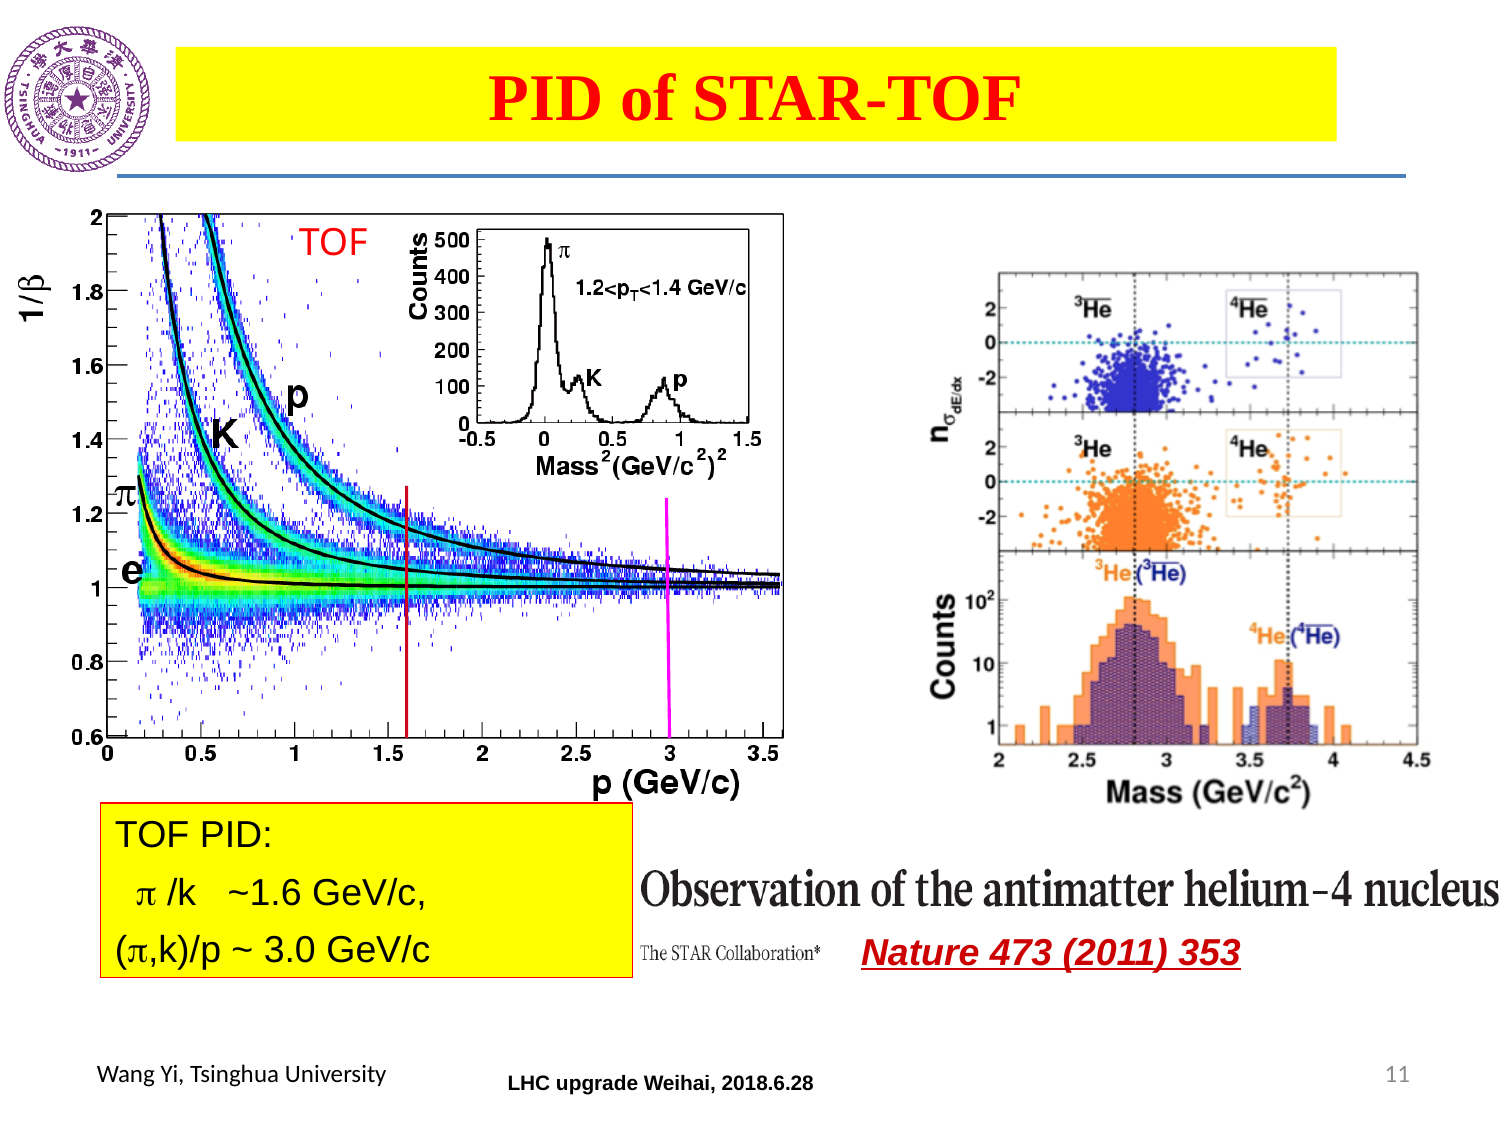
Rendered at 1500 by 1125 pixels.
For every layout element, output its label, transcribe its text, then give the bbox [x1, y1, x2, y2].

picture [915, 247, 1445, 819]
slide_number 11 [1074, 1042, 1425, 1103]
picture [0, 23, 153, 174]
text_box PID of STAR-TOF [175, 46, 1337, 142]
text_box TOF PID:  /k ~1.6 GeV/c, (,k)/p ~ 3.0 GeV/c [100, 812, 633, 978]
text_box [637, 848, 1500, 981]
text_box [10, 207, 787, 804]
